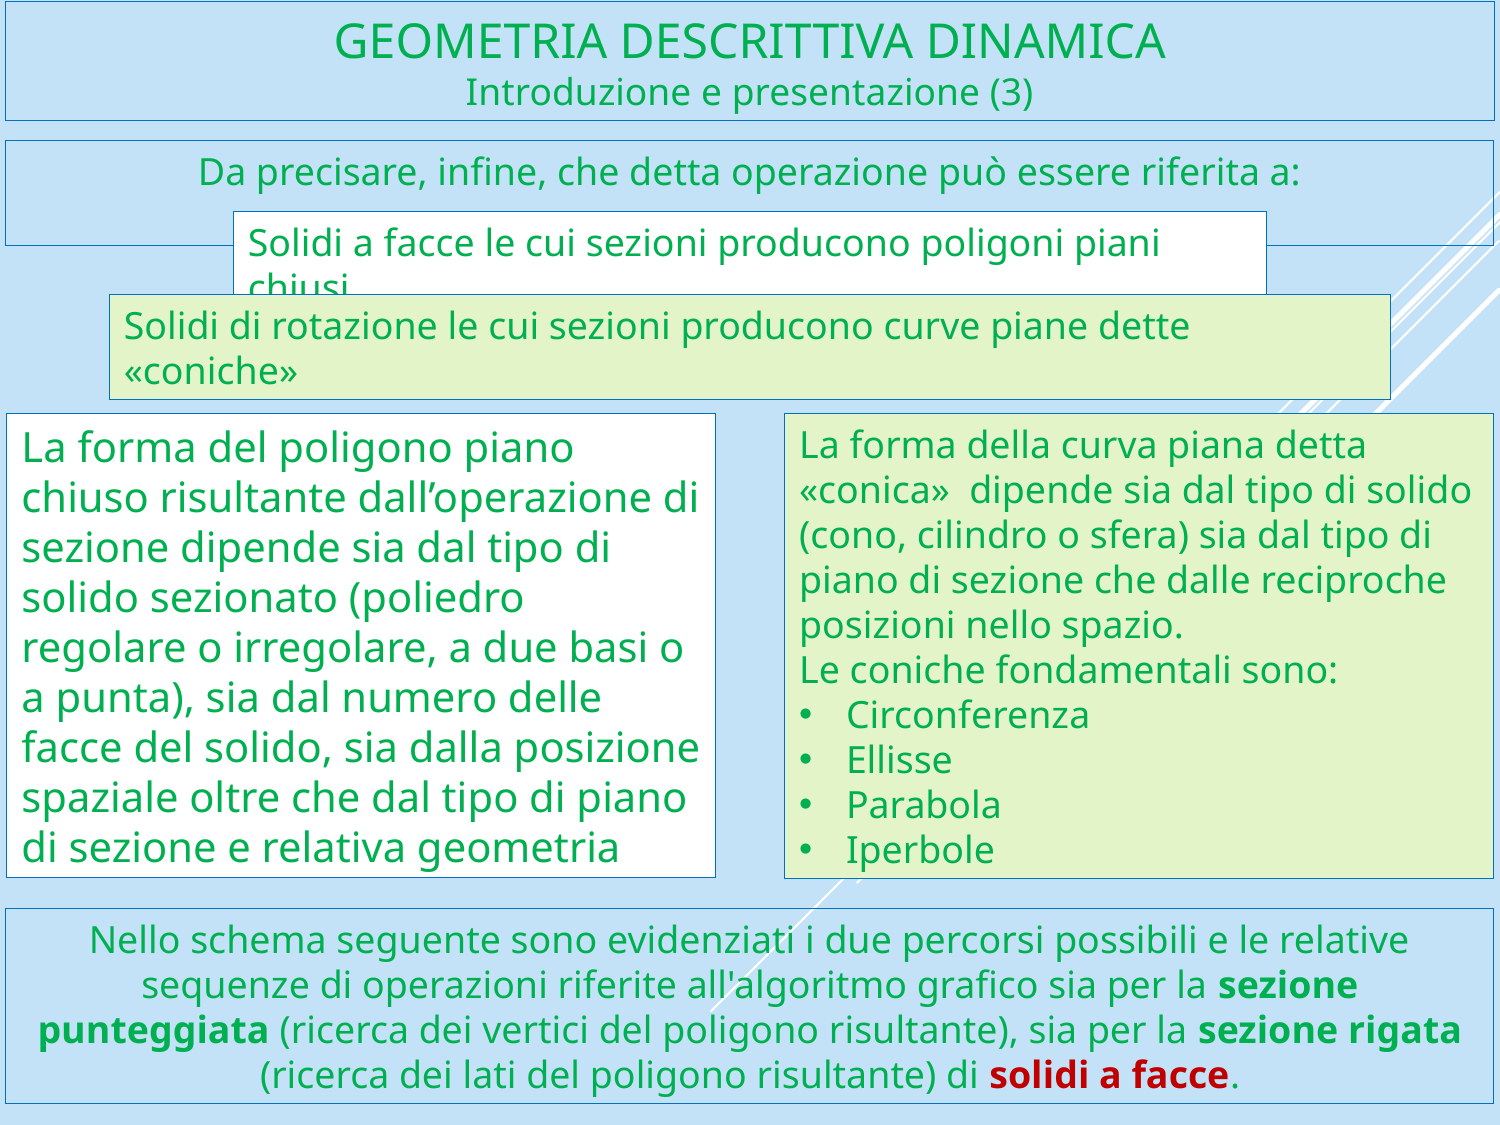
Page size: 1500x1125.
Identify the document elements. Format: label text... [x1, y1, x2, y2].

text_box Solidi a facce le cui sezioni producono poligoni piani chiusi [233, 211, 1267, 294]
title Geometria descrittiva dinamica Introduzione e presentazione (3) [5, 1, 1495, 121]
text_box Solidi di rotazione le cui sezioni producono curve piane dette «coniche» [109, 294, 1391, 400]
text_box Da precisare, infine, che detta operazione può essere riferita a: [5, 140, 1494, 246]
text_box La forma della curva piana detta «conica» dipende sia dal tipo di solido (cono, cilindro o sfera) sia dal tipo di piano di sezione che dalle reciproche posizioni nello spazio. Le coniche fondamentali sono: Circonferenza Ellisse Parabola Iperbole [784, 413, 1494, 879]
text_box La forma del poligono piano chiuso risultante dall’operazione di sezione dipende sia dal tipo di solido sezionato (poliedro regolare o irregolare, a due basi o a punta), sia dal numero delle facce del solido, sia dalla posizione spaziale oltre che dal tipo di piano di sezione e relativa geometria [6, 413, 716, 878]
text_box Nello schema seguente sono evidenziati i due percorsi possibili e le relative sequenze di operazioni riferite all'algoritmo grafico sia per la sezione punteggiata (ricerca dei vertici del poligono risultante), sia per la sezione rigata (ricerca dei lati del poligono risultante) di solidi a facce. [5, 908, 1494, 1104]
